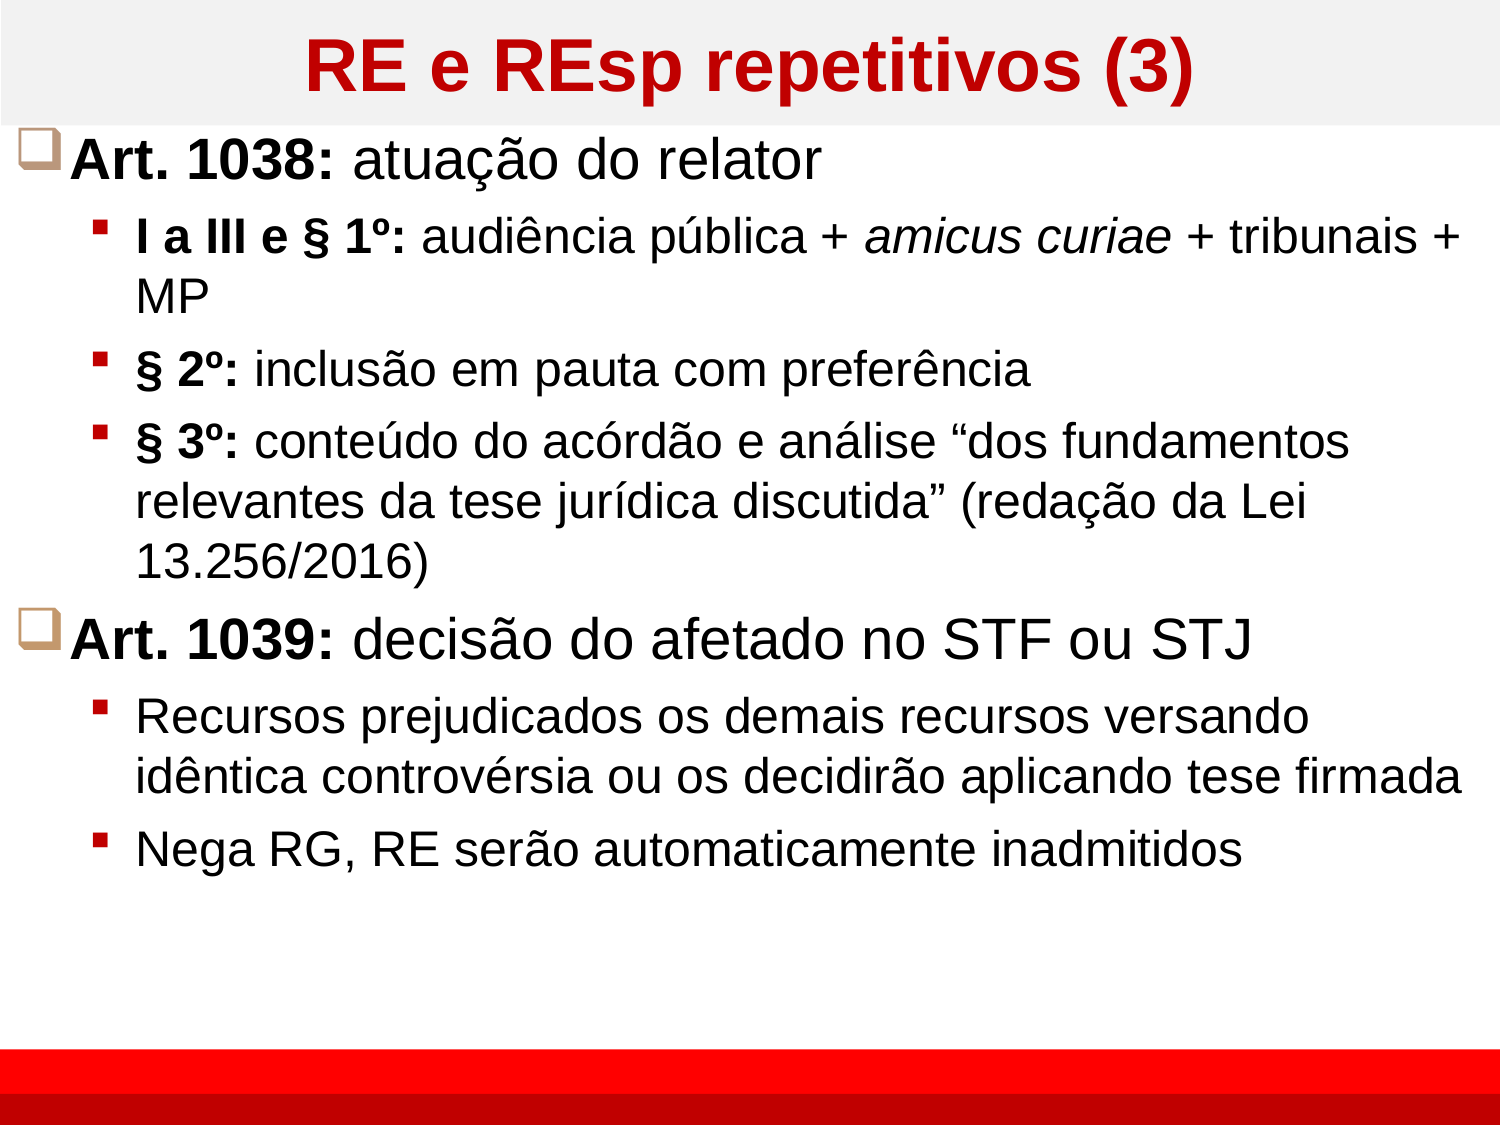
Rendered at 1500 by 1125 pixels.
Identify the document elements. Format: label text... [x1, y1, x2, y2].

text_box [0, 1092, 1500, 1125]
text_box [0, 1047, 1500, 1092]
list Art. 1038: atuação do relator I a III e § 1º: audiência pública + amicus curiae + tribunais + MP § 2º: inclusão em pauta com preferência § 3º: conteúdo do acórdão e análise “dos fundamentos relevantes da tese jurídica discutida” (redação da Lei 13.256/2016) Art. 1039: decisão do afetado no STF ou STJ Recursos prejudicados os demais recursos versando idêntica controvérsia ou os decidirão aplicando tese firmada Nega RG, RE serão automaticamente inadmitidos [0, 113, 1500, 1047]
title RE e REsp repetitivos (3) [1, 0, 1500, 113]
